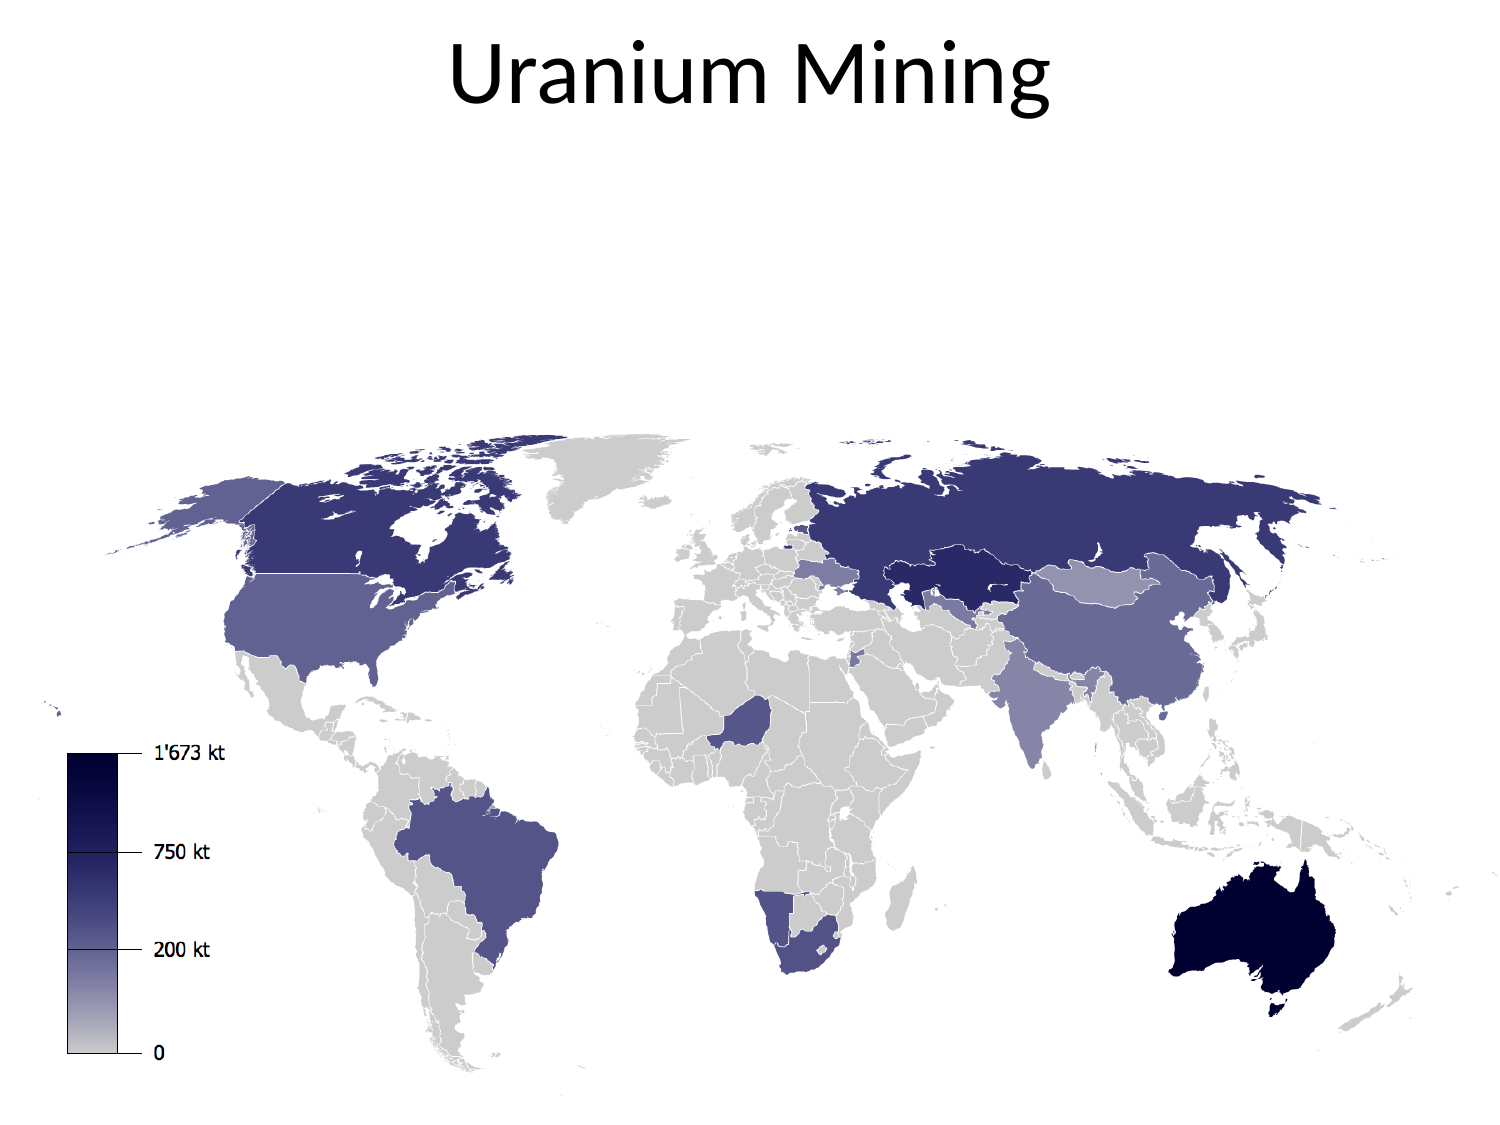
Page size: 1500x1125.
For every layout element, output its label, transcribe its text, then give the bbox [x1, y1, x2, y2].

title Uranium Mining [75, 0, 1425, 161]
picture [0, 418, 1500, 1103]
